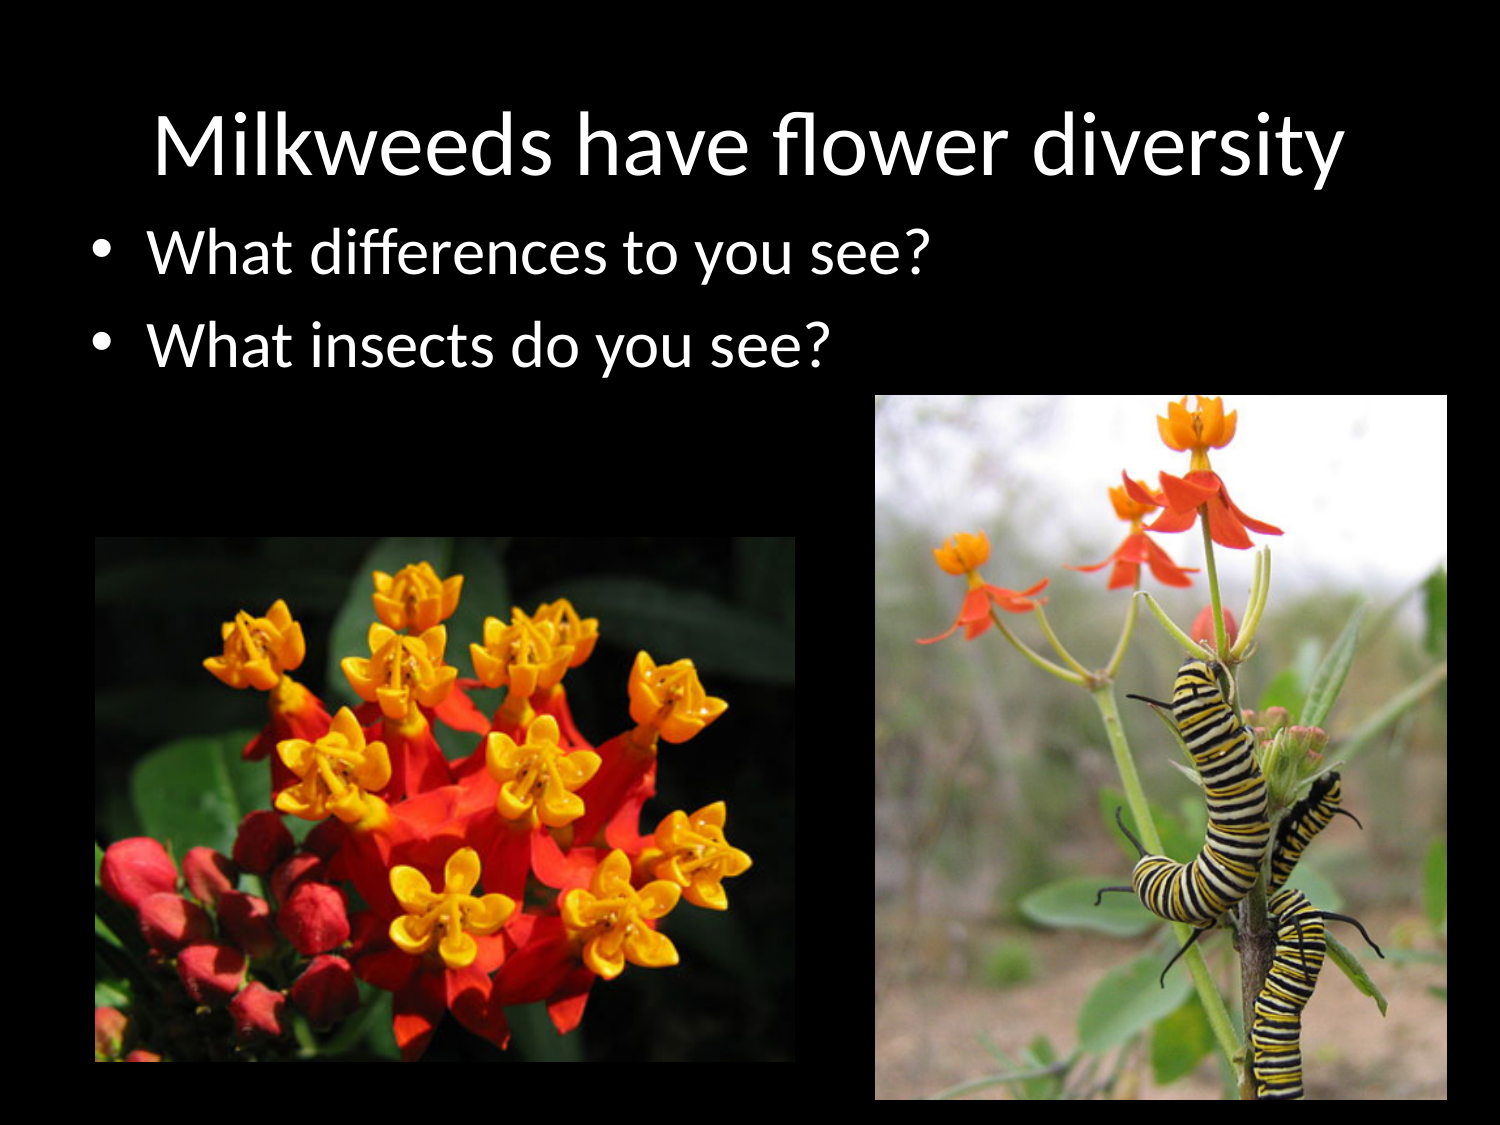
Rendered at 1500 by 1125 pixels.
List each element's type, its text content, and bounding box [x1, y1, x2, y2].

picture [874, 395, 1448, 1100]
list What differences to you see? What insects do you see? [75, 200, 1425, 413]
picture [94, 537, 796, 1062]
title Milkweeds have flower diversity [75, 45, 1425, 200]
